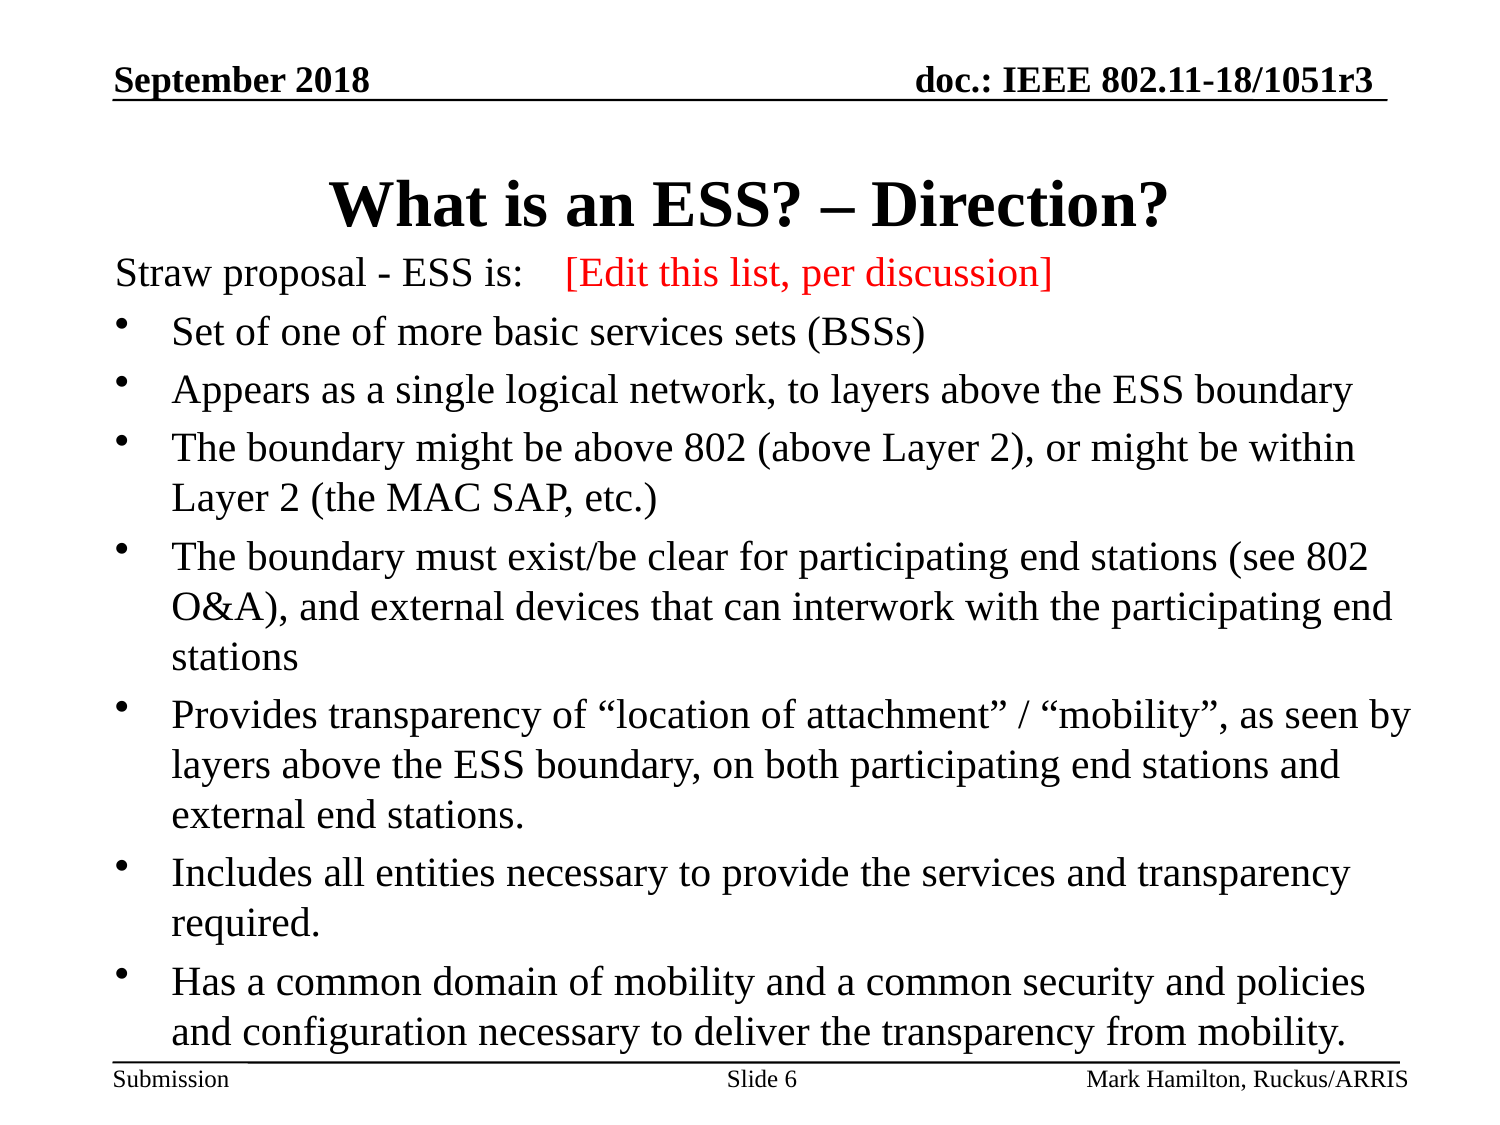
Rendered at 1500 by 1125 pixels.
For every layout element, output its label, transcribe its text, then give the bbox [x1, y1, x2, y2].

list Straw proposal - ESS is: [Edit this list, per discussion] Set of one of more basic services sets (BSSs) Appears as a single logical network, to layers above the ESS boundary The boundary might be above 802 (above Layer 2), or might be within Layer 2 (the MAC SAP, etc.) The boundary must exist/be clear for participating end stations (see 802 O&A), and external devices that can interwork with the participating end stations Provides transparency of “location of attachment” / “mobility”, as seen by layers above the ESS boundary, on both participating end stations and external end stations. Includes all entities necessary to provide the services and transparency required. Has a common domain of mobility and a common security and policies and configuration necessary to deliver the transparency from mobility. [99, 237, 1438, 988]
title What is an ESS? – Direction? [112, 112, 1388, 237]
